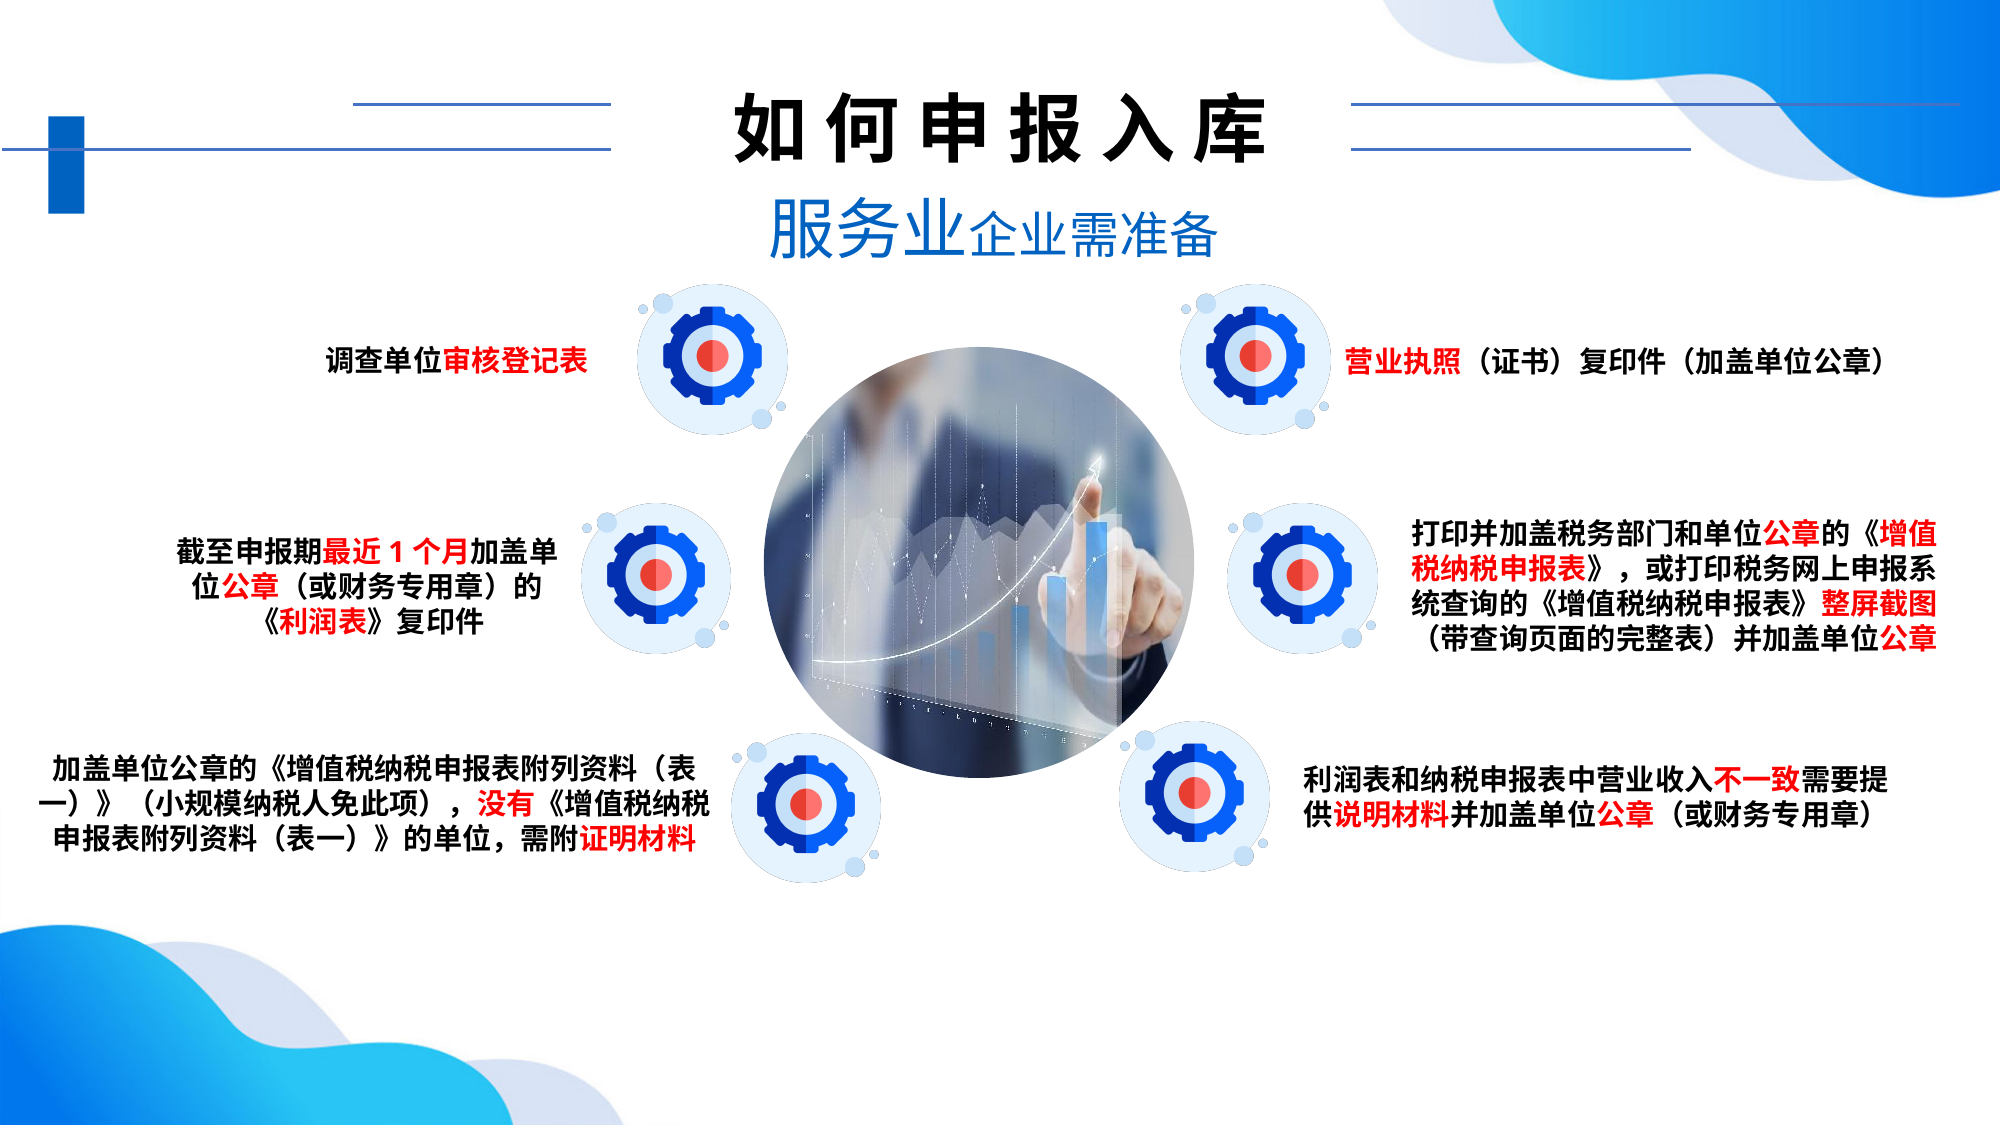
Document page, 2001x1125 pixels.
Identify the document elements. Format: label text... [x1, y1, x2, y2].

text_box [47, 151, 85, 215]
picture [1310, 0, 2000, 322]
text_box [1227, 503, 1963, 665]
picture [763, 346, 1195, 779]
text_box 如 何 申 报 入 库 [637, 73, 1363, 104]
text_box 服务业企业需准备 [753, 179, 1290, 275]
text_box 如 何 申 报 入 库 [637, 150, 1363, 179]
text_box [1180, 284, 1921, 435]
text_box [1119, 721, 1921, 872]
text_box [153, 503, 731, 654]
picture [0, 803, 690, 1125]
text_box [1, 104, 1960, 150]
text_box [18, 733, 882, 884]
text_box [276, 284, 788, 435]
